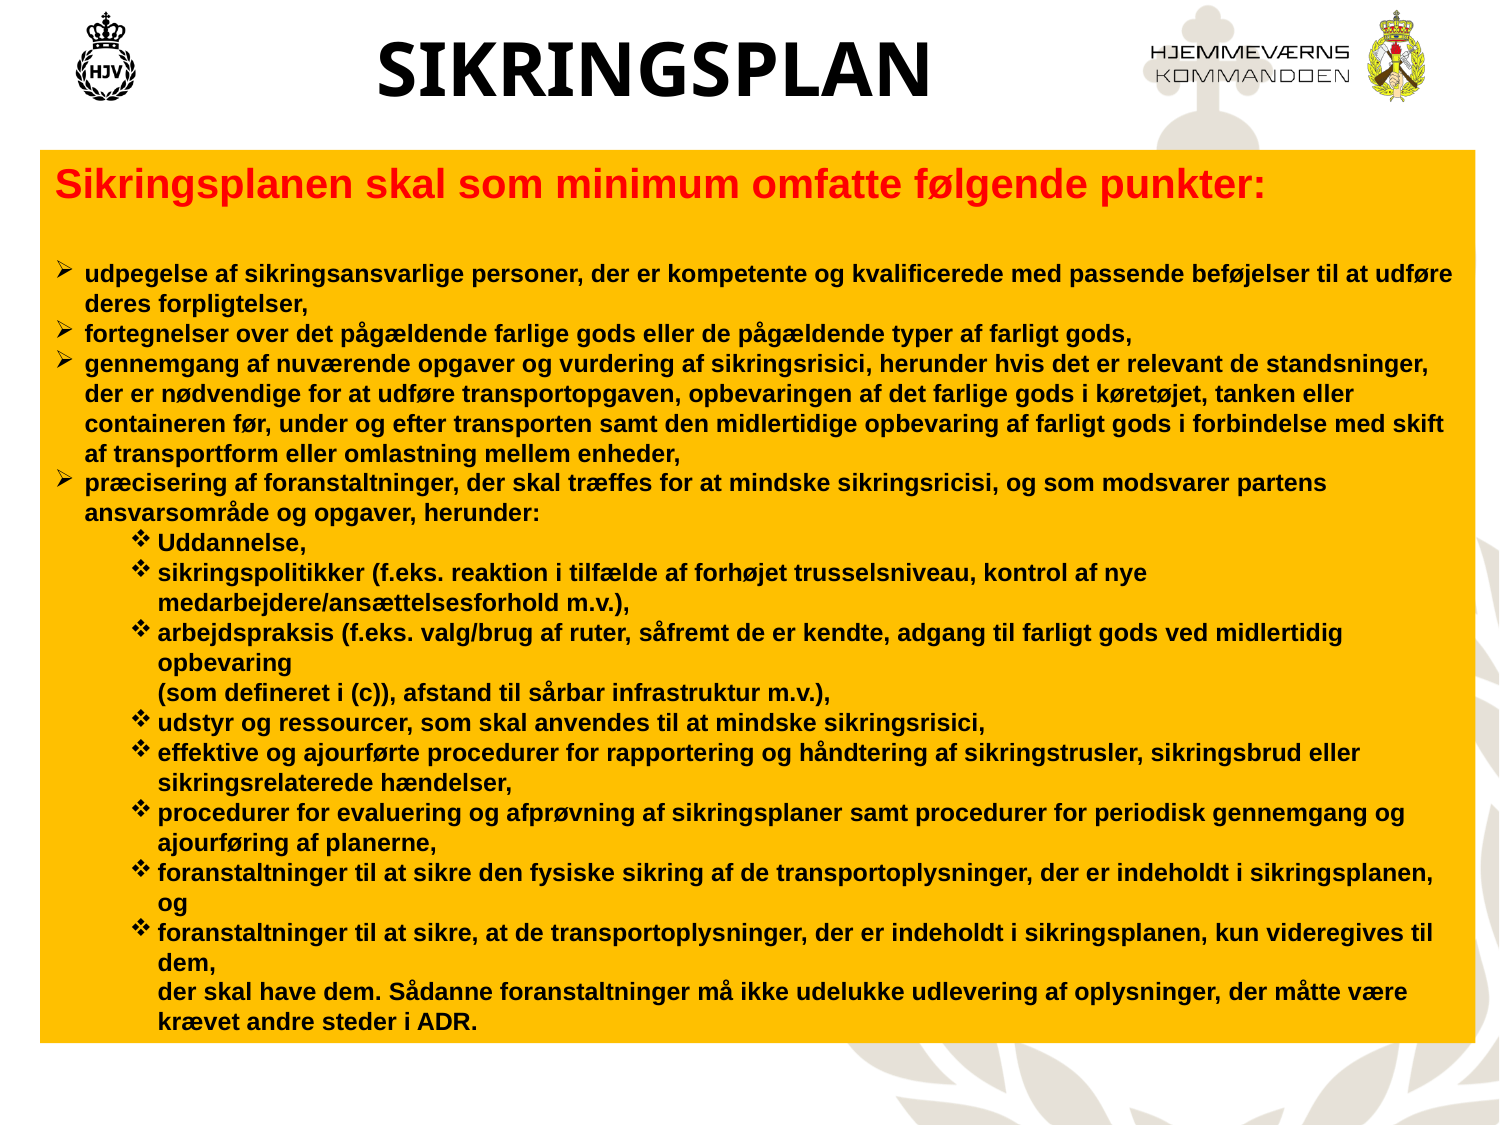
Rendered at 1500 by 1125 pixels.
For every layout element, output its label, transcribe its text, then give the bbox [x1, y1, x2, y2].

text_box SIKRINGSPLAN [290, 13, 1022, 131]
text_box Sikringsplanen skal som minimum omfatte følgende punkter: udpegelse af sikringsansvarlige personer, der er kompetente og kvalificerede med passende beføjelser til at udføre deres forpligtelser, fortegnelser over det pågældende farlige gods eller de pågældende typer af farligt gods, gennemgang af nuværende opgaver og vurdering af sikringsrisici, herunder hvis det er relevant de standsninger, der er nødvendige for at udføre transportopgaven, opbevaringen af det farlige gods i køretøjet, tanken eller containeren før, under og efter transporten samt den midlertidige opbevaring af farligt gods i forbindelse med skift af transportform eller omlastning mellem enheder, præcisering af foranstaltninger, der skal træffes for at mindske sikringsricisi, og som modsvarer partens ansvarsområde og opgaver, herunder: Uddannelse, sikringspolitikker (f.eks. reaktion i tilfælde af forhøjet trusselsniveau, kontrol af nye medarbejdere/ansættelsesforhold m.v.), arbejdspraksis (f.eks. valg/brug af ruter, såfremt de er kendte, adgang til farligt gods ved midlertidig opbevaring (som defineret i (c)), afstand til sårbar infrastruktur m.v.), udstyr og ressourcer, som skal anvendes til at mindske sikringsrisici, effektive og ajourførte procedurer for rapportering og håndtering af sikringstrusler, sikringsbrud eller sikringsrelaterede hændelser, procedurer for evaluering og afprøvning af sikringsplaner samt procedurer for periodisk gennemgang og ajourføring af planerne, foranstaltninger til at sikre den fysiske sikring af de transportoplysninger, der er indeholdt i sikringsplanen, og foranstaltninger til at sikre, at de transportoplysninger, der er indeholdt i sikringsplanen, kun videregives til dem, der skal have dem. Sådanne foranstaltninger må ikke udelukke udlevering af oplysninger, der måtte være krævet andre steder i ADR. [40, 149, 1476, 1044]
picture [672, 0, 1500, 1125]
picture [75, 11, 136, 101]
